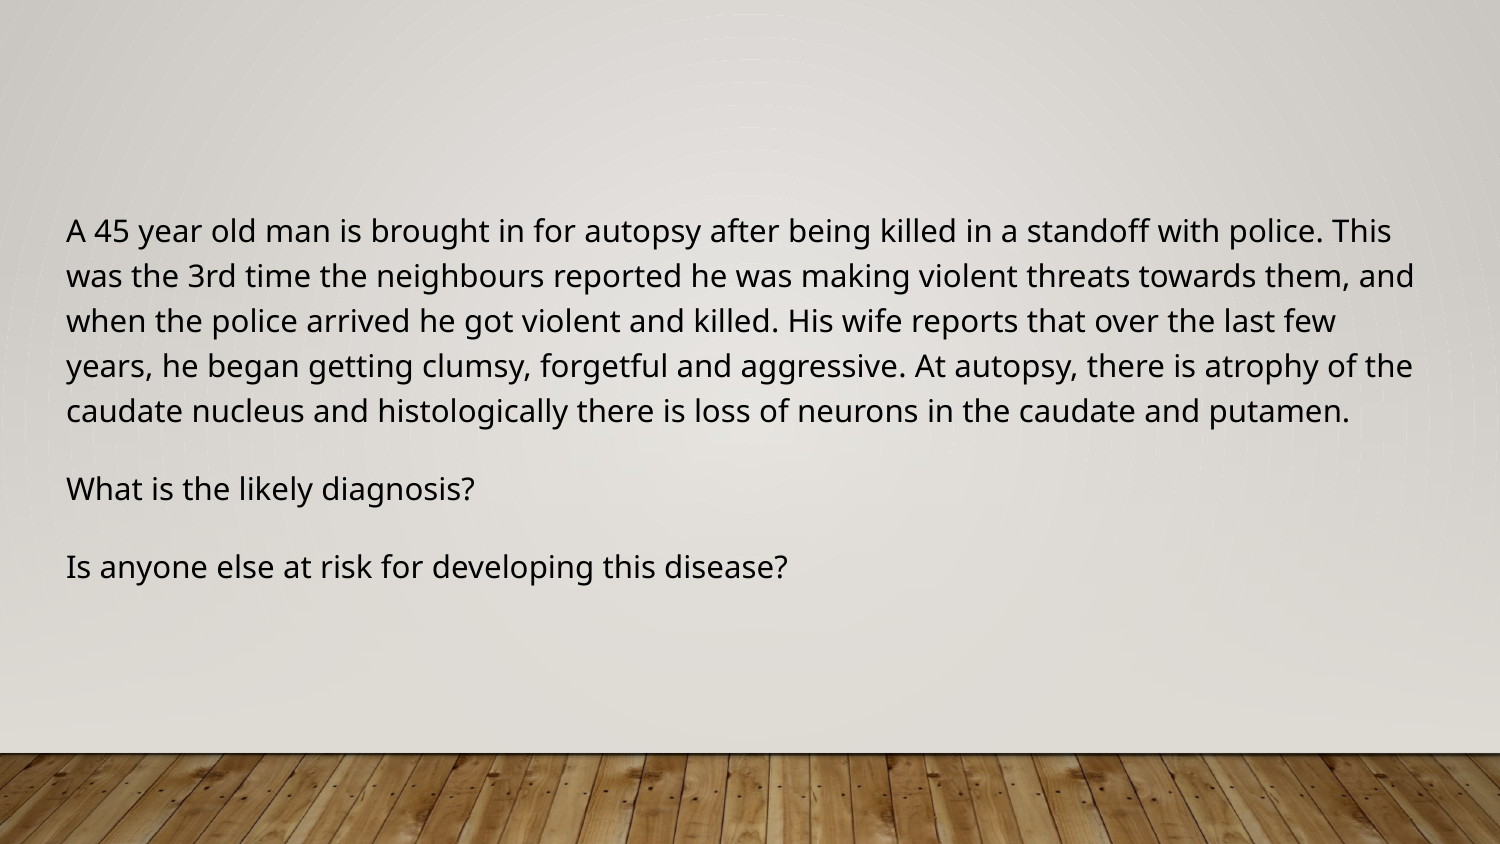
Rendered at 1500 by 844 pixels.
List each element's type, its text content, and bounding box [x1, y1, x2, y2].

picture [0, 753, 1500, 844]
list A 45 year old man is brought in for autopsy after being killed in a standoff with police. This was the 3rd time the neighbours reported he was making violent threats towards them, and when the police arrived he got violent and killed. His wife reports that over the last few years, he began getting clumsy, forgetful and aggressive. At autopsy, there is atrophy of the caudate nucleus and histologically there is loss of neurons in the caudate and putamen. What is the likely diagnosis? Is anyone else at risk for developing this disease? [51, 189, 1449, 750]
